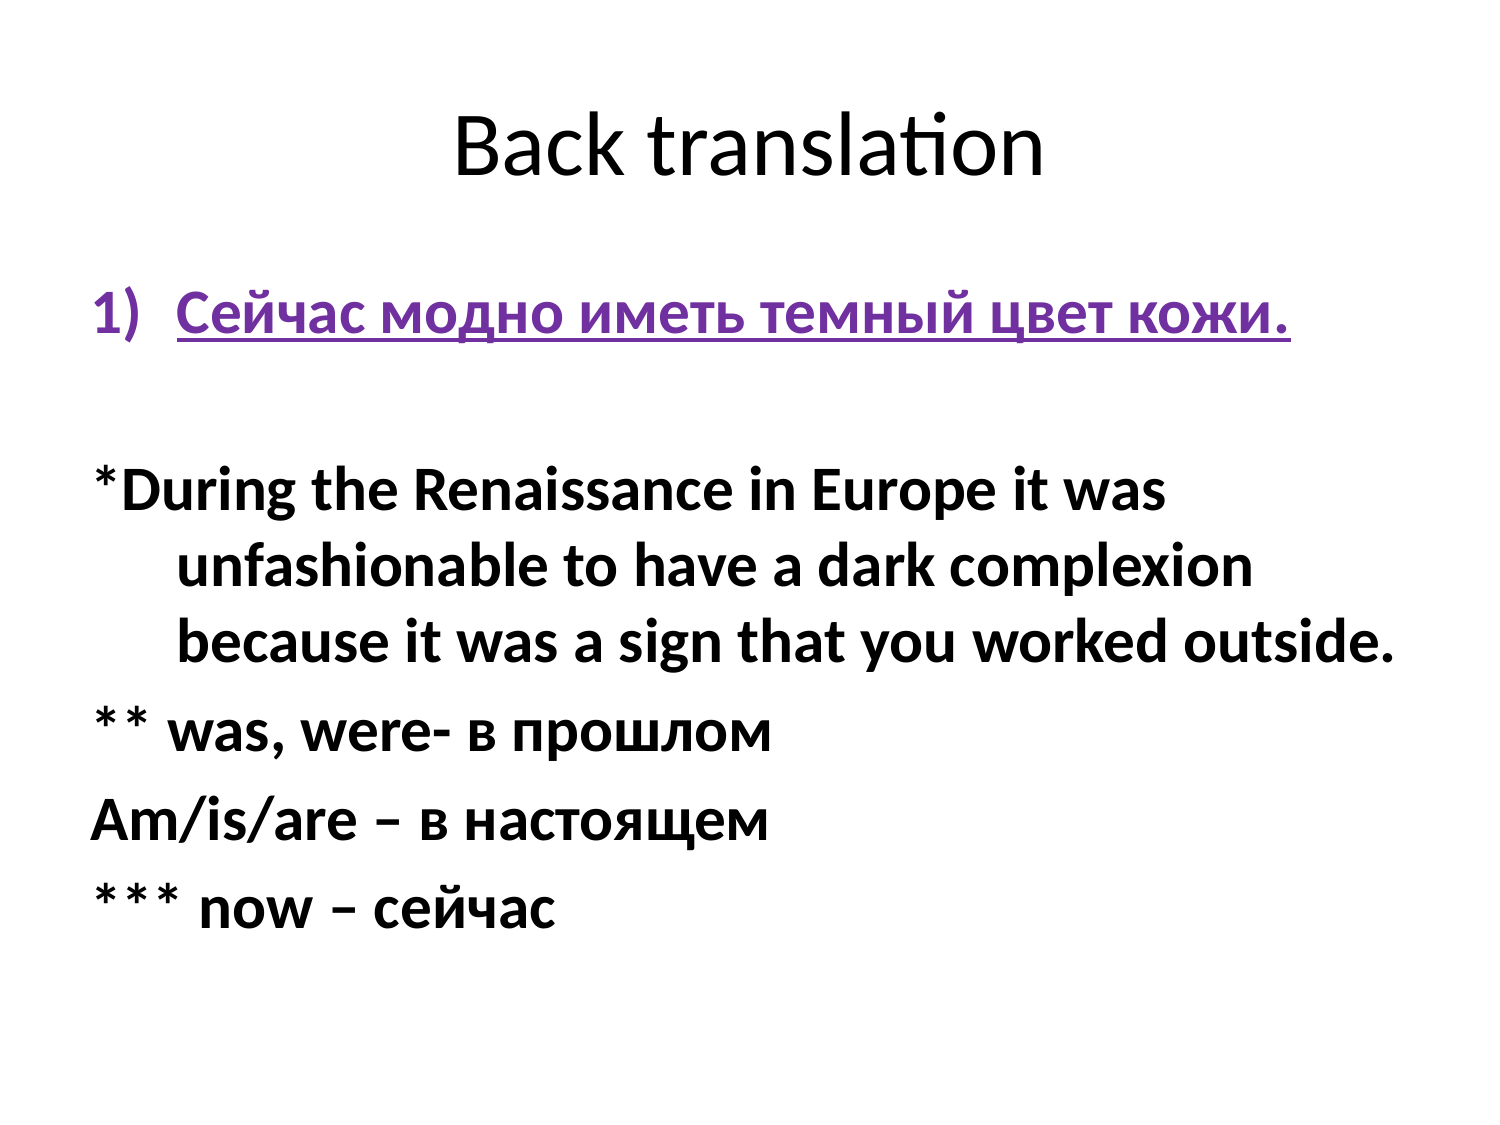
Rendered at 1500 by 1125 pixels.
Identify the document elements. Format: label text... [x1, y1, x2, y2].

list Сейчас модно иметь темный цвет кожи. *During the Renaissance in Europe it was unfashionable to have a dark complexion because it was a sign that you worked outside. ** was, were- в прошлом Am/is/are – в настоящем *** now – cейчас [75, 262, 1425, 1005]
title Back translation [75, 45, 1425, 233]
